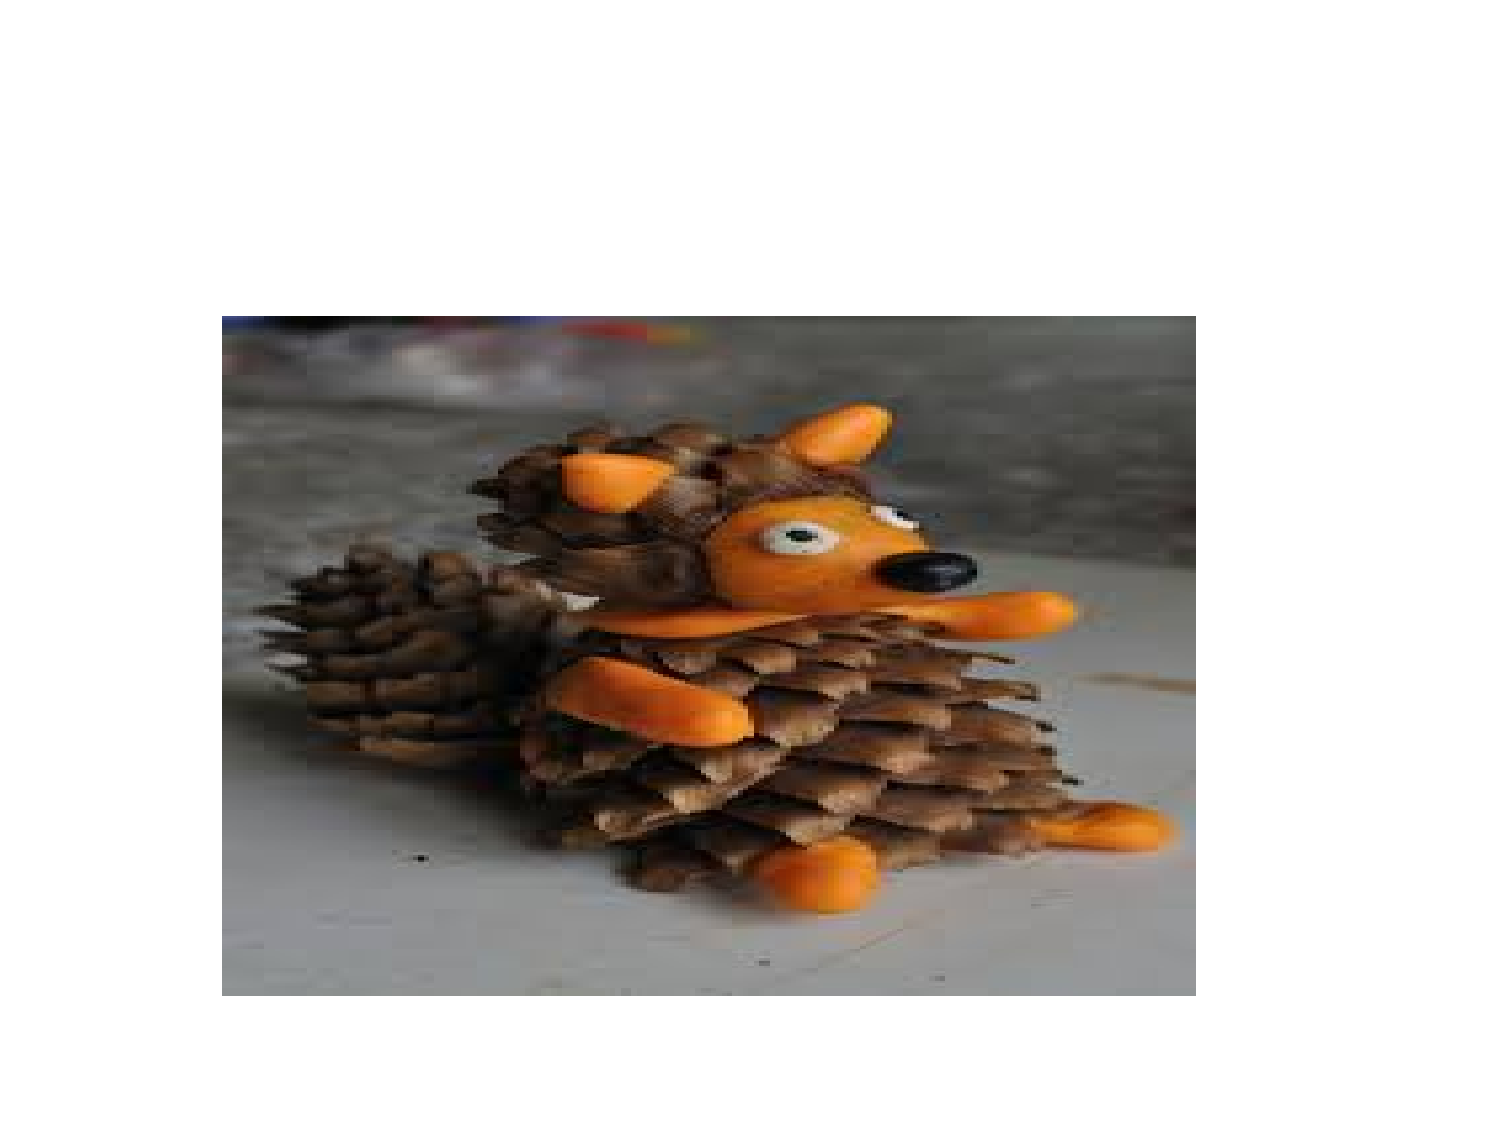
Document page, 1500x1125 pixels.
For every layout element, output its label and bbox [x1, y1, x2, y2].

list [222, 316, 1196, 997]
